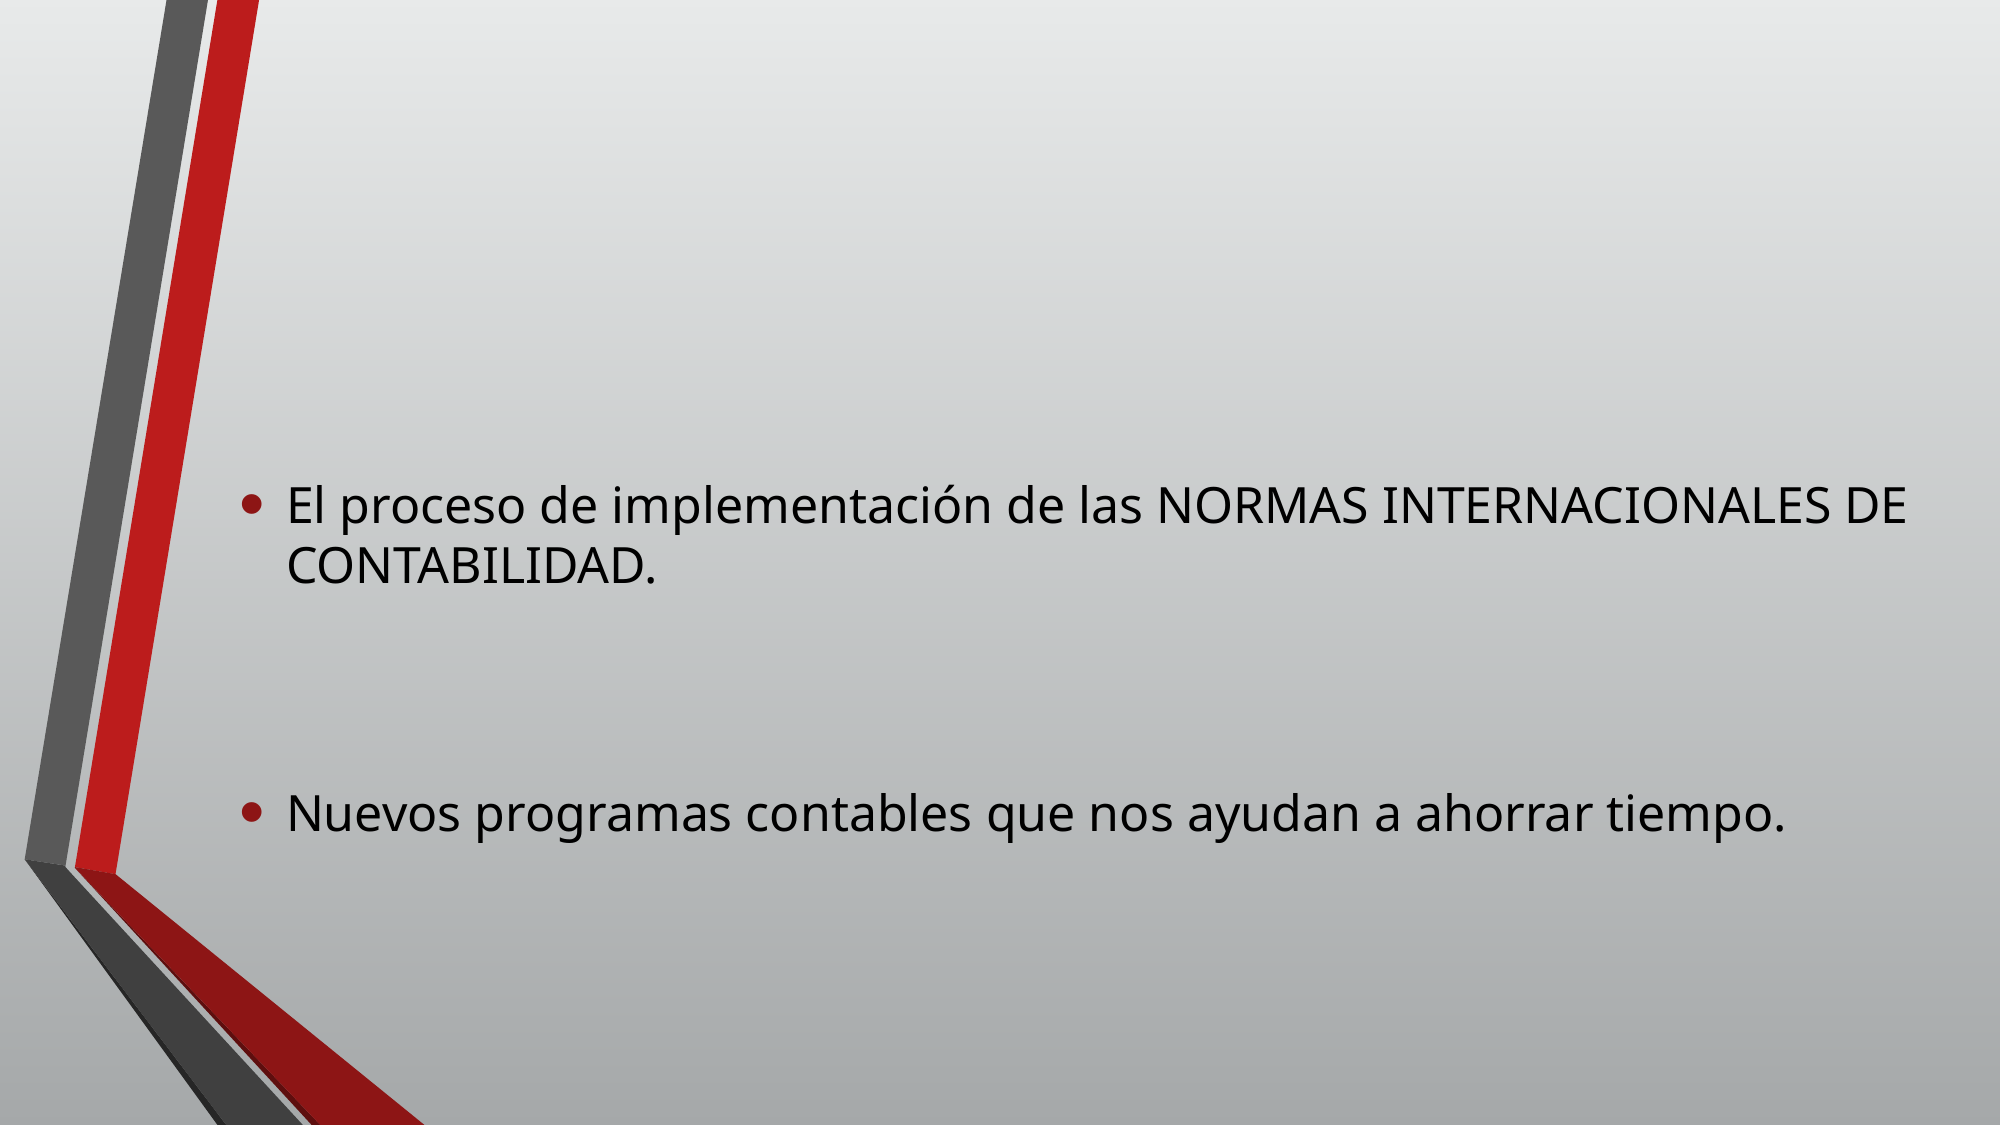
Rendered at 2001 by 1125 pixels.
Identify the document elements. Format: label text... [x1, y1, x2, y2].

list El proceso de implementación de las NORMAS INTERNACIONALES DE CONTABILIDAD. Nuevos programas contables que nos ayudan a ahorrar tiempo. [224, 272, 1950, 1125]
